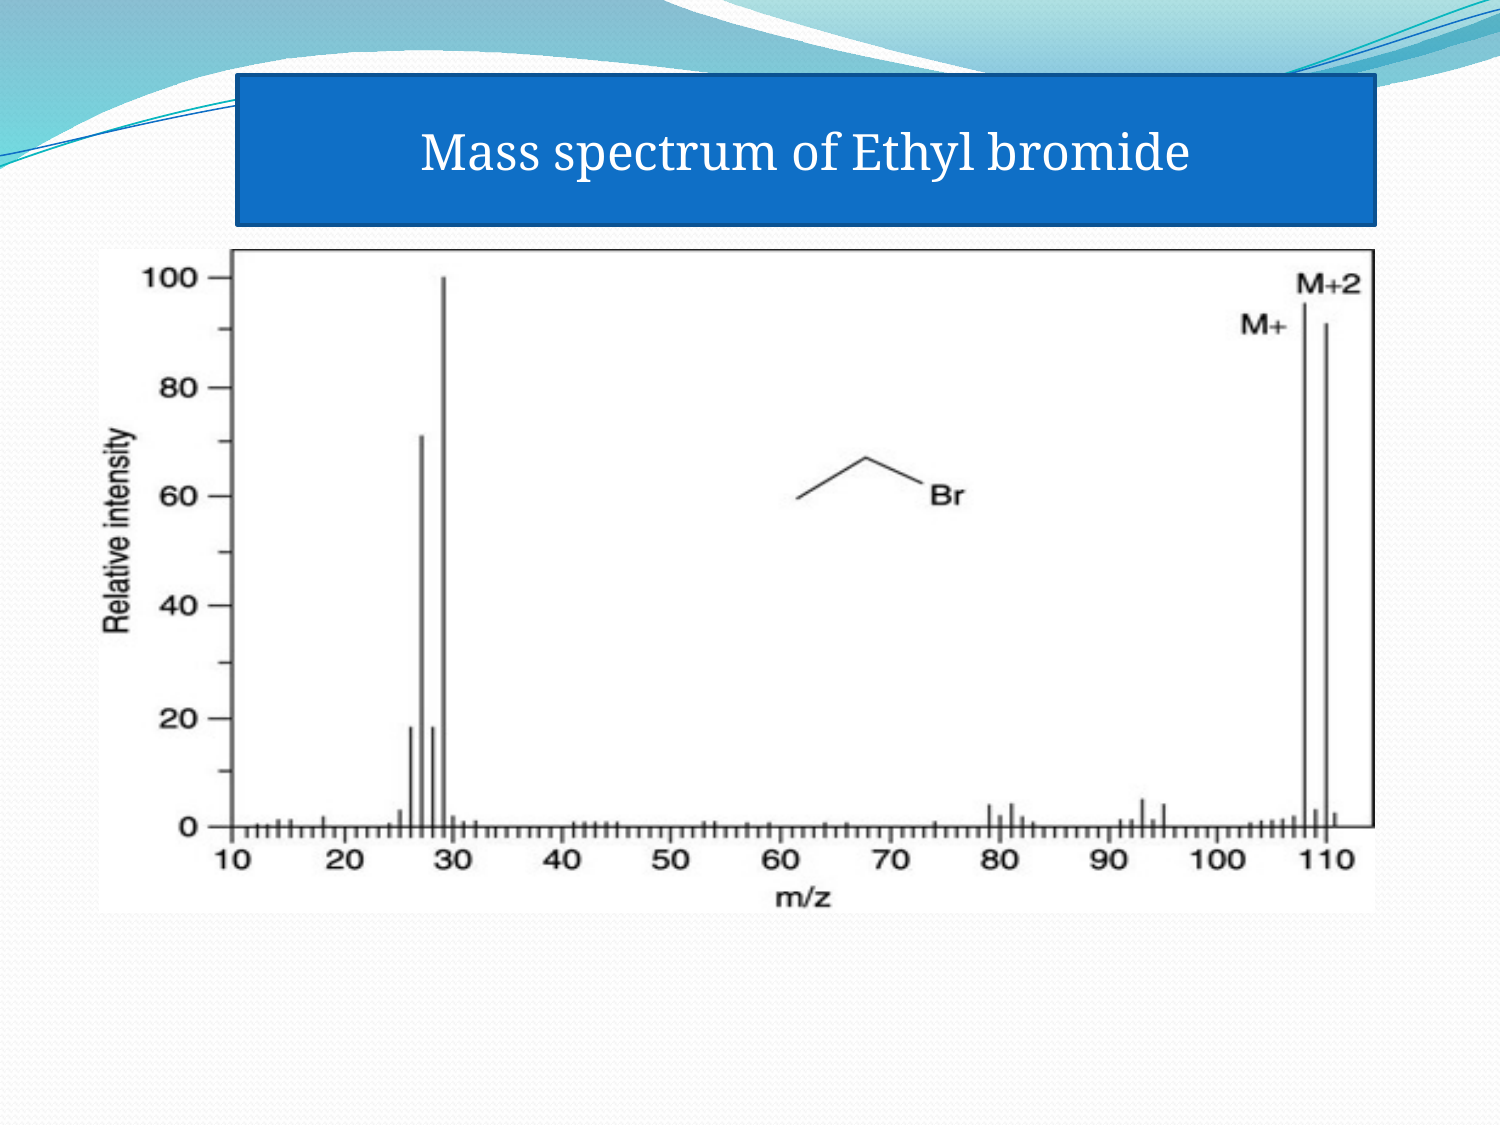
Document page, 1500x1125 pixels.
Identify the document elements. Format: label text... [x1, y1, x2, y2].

text_box Mass spectrum of Ethyl bromide [235, 73, 1377, 227]
picture [99, 249, 1376, 913]
